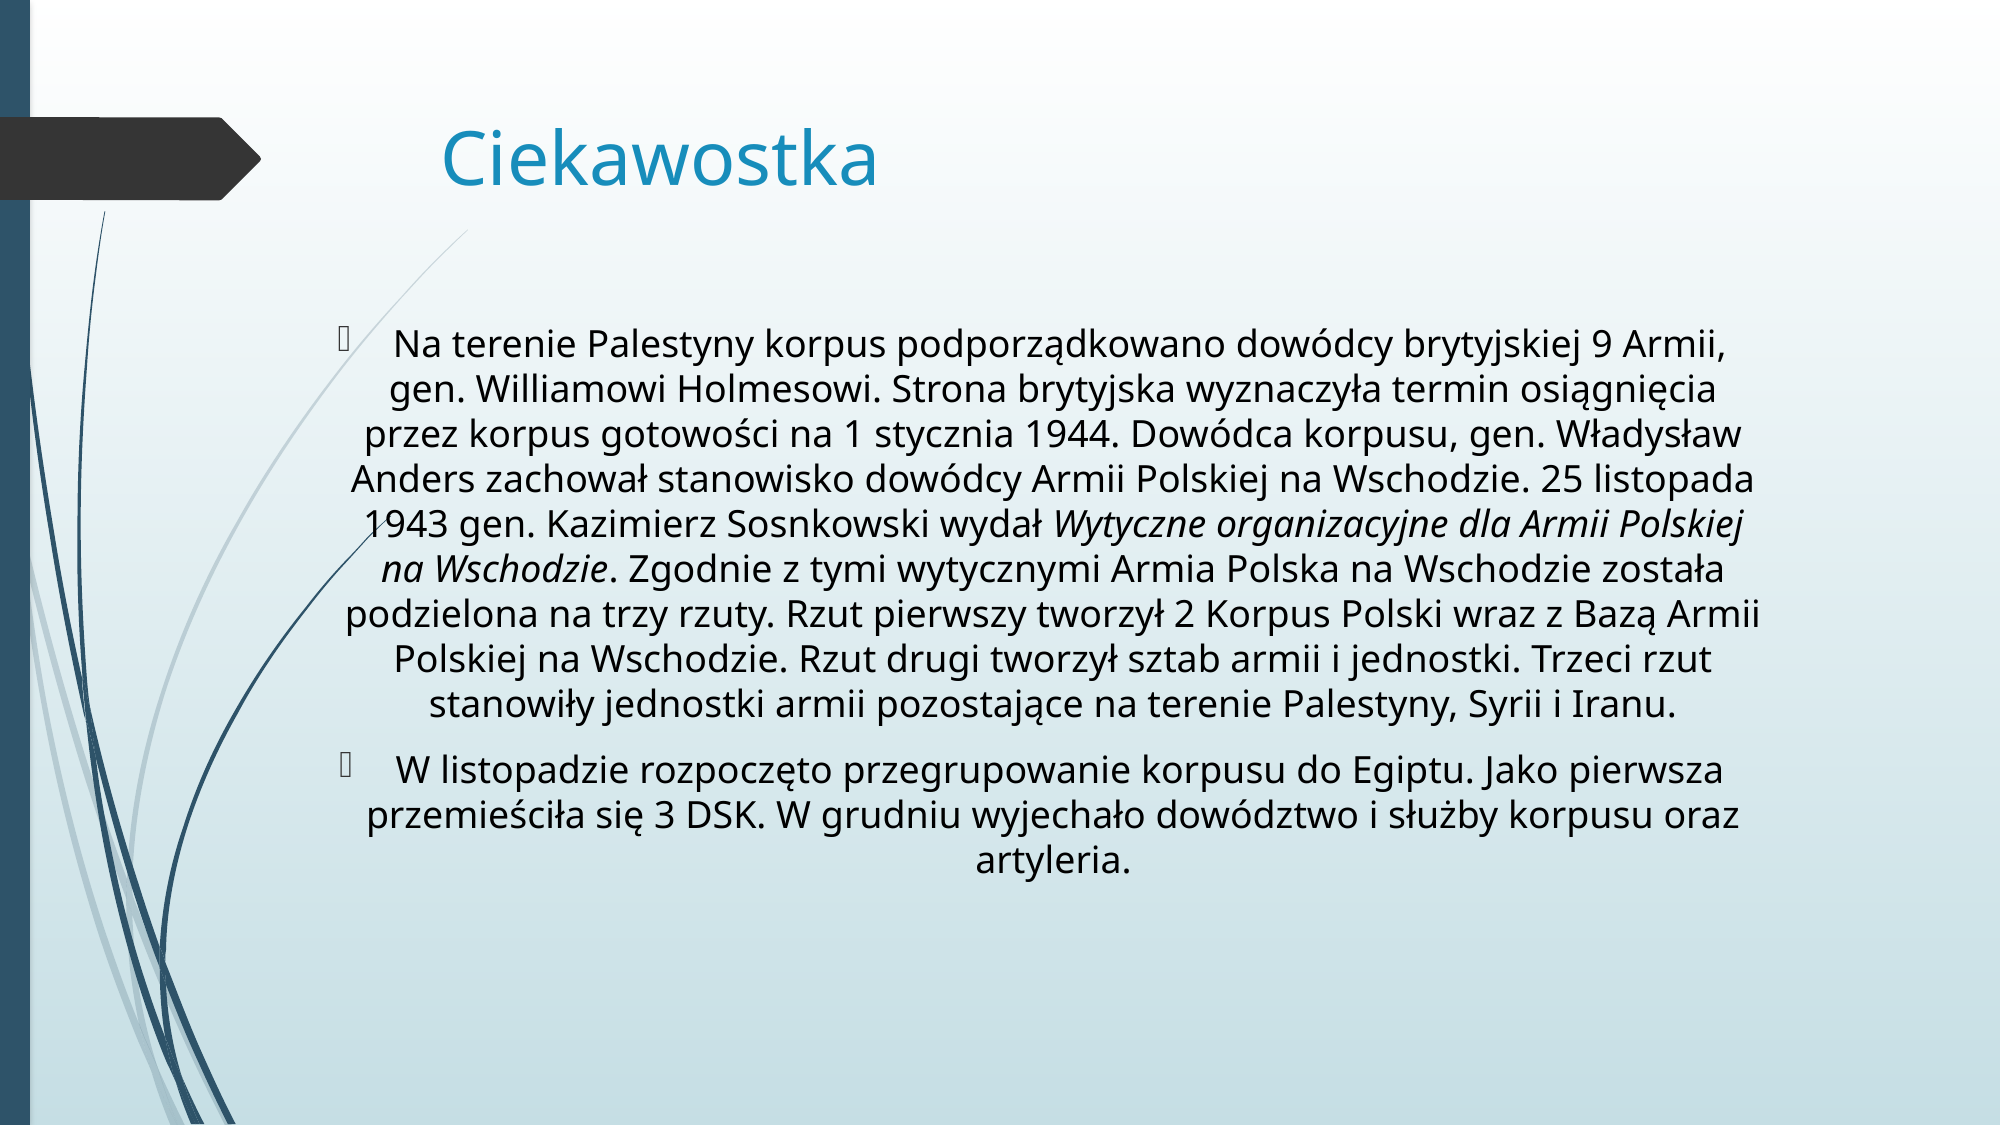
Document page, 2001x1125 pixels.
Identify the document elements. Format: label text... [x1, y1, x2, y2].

list Na terenie Palestyny korpus podporządkowano dowódcy brytyjskiej 9 Armii, gen. Williamowi Holmesowi. Strona brytyjska wyznaczyła termin osiągnięcia przez korpus gotowości na 1 stycznia 1944. Dowódca korpusu, gen. Władysław Anders zachował stanowisko dowódcy Armii Polskiej na Wschodzie. 25 listopada 1943 gen. Kazimierz Sosnkowski wydał Wytyczne organizacyjne dla Armii Polskiej na Wschodzie. Zgodnie z tymi wytycznymi Armia Polska na Wschodzie została podzielona na trzy rzuty. Rzut pierwszy tworzył 2 Korpus Polski wraz z Bazą Armii Polskiej na Wschodzie. Rzut drugi tworzył sztab armii i jednostki. Trzeci rzut stanowiły jednostki armii pozostające na terenie Palestyny, Syrii i Iranu. W listopadzie rozpoczęto przegrupowanie korpusu do Egiptu. Jako pierwsza przemieściła się 3 DSK. W grudniu wyjechało dowództwo i służby korpusu oraz artyleria. [322, 312, 1785, 966]
title Ciekawostka [425, 102, 1888, 313]
